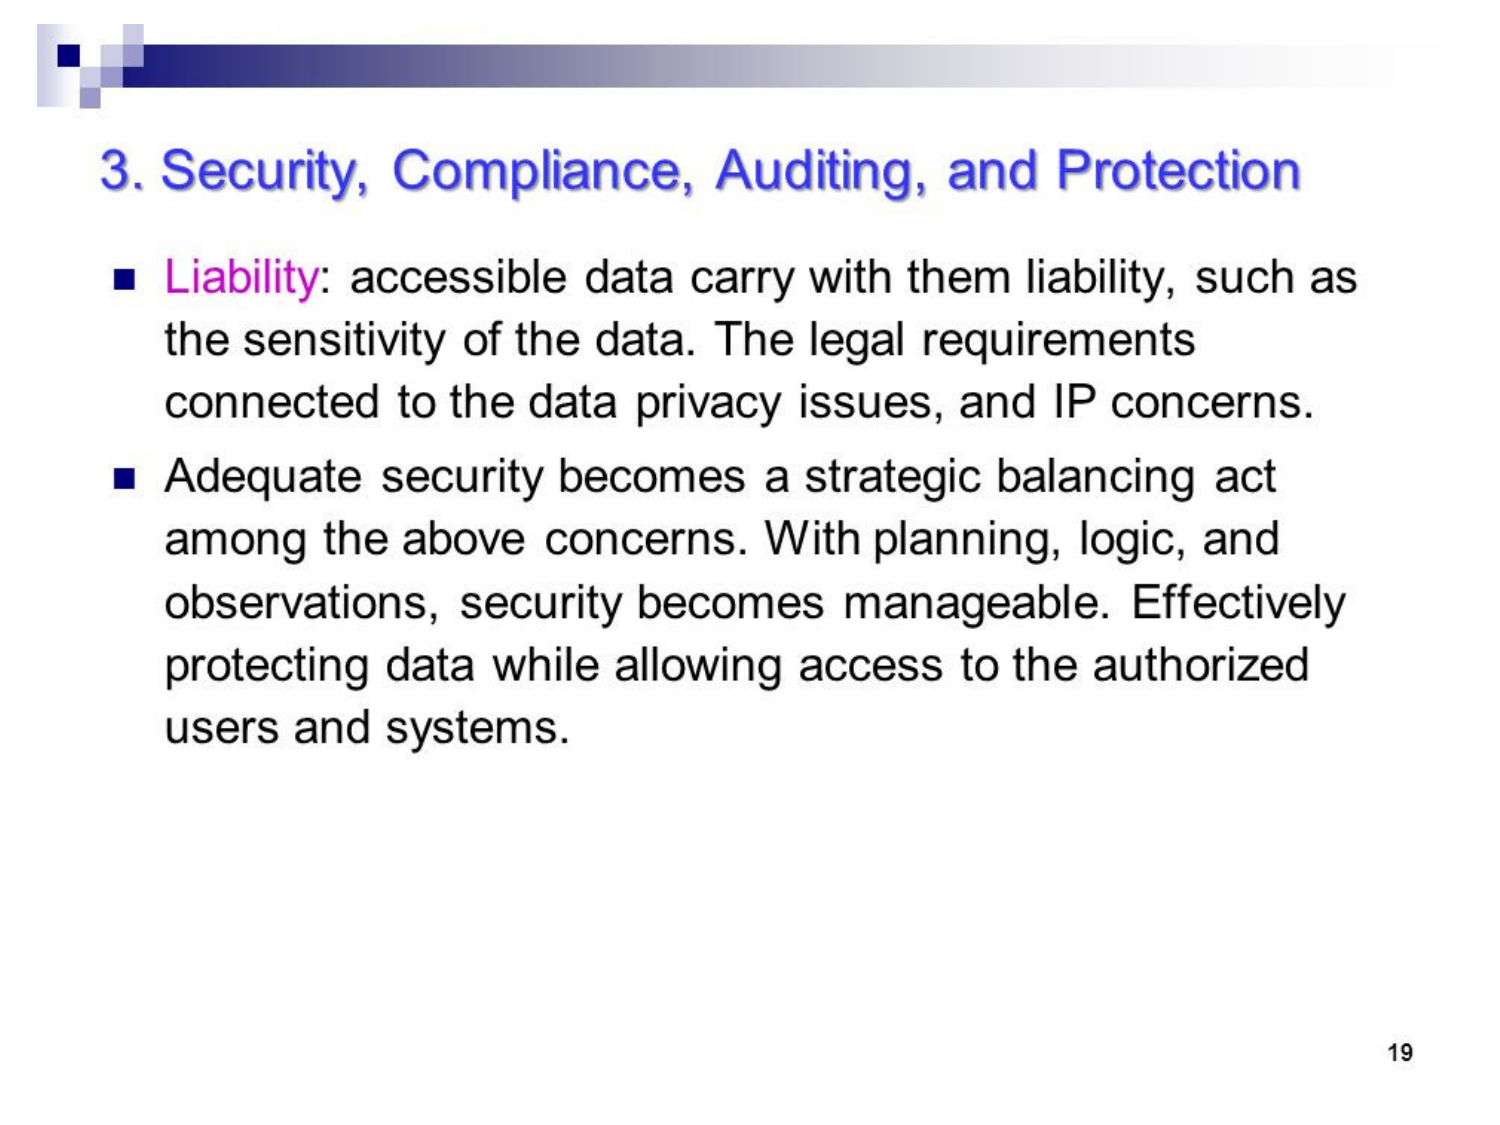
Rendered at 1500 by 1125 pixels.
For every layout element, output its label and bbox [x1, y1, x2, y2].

list [37, 24, 1463, 1094]
